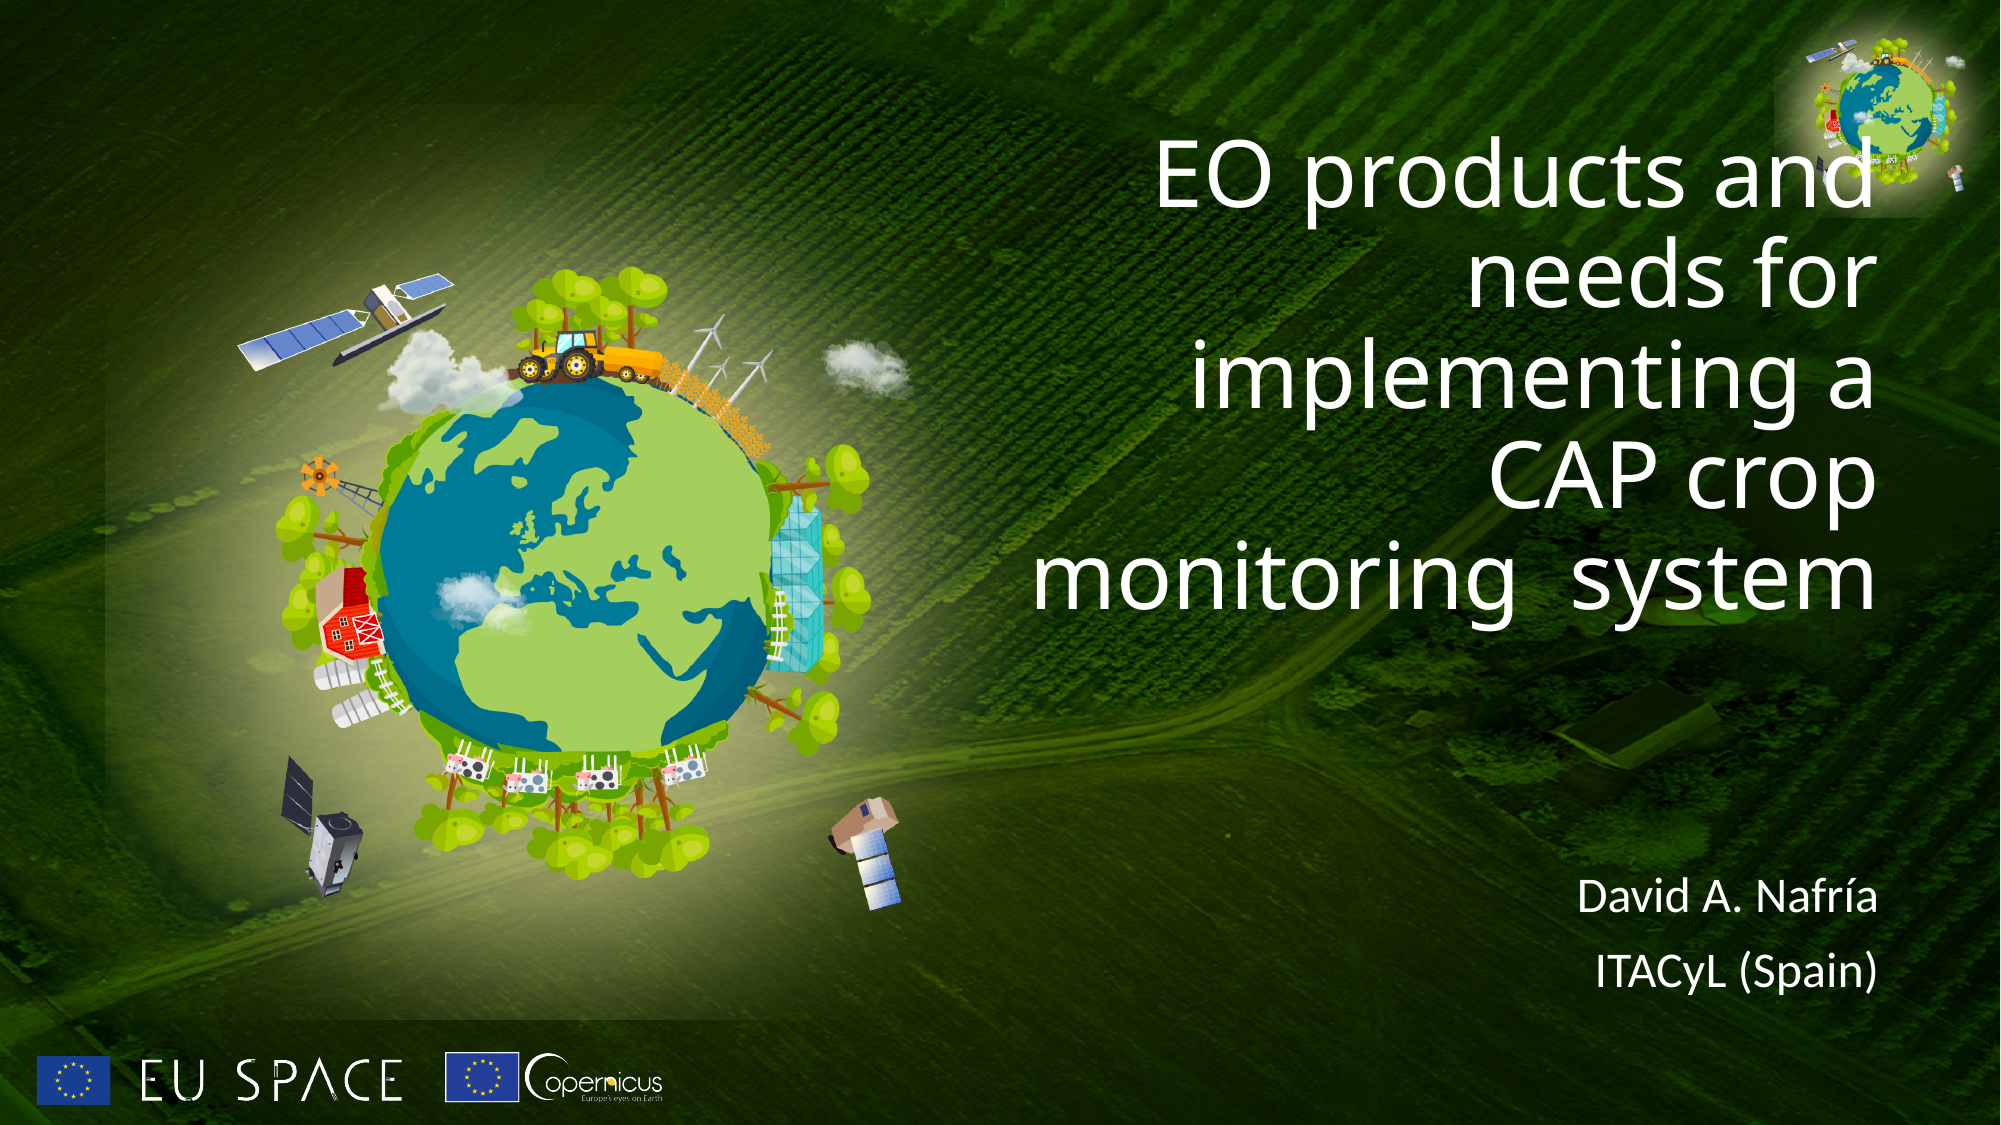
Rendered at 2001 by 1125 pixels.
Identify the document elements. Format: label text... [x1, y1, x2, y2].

subtitle David A. Nafría ITACyL (Spain) [1054, 759, 1895, 1006]
picture [0, 0, 2001, 1125]
title EO products and needs for implementing a CAP crop monitoring system [1054, 119, 1895, 732]
